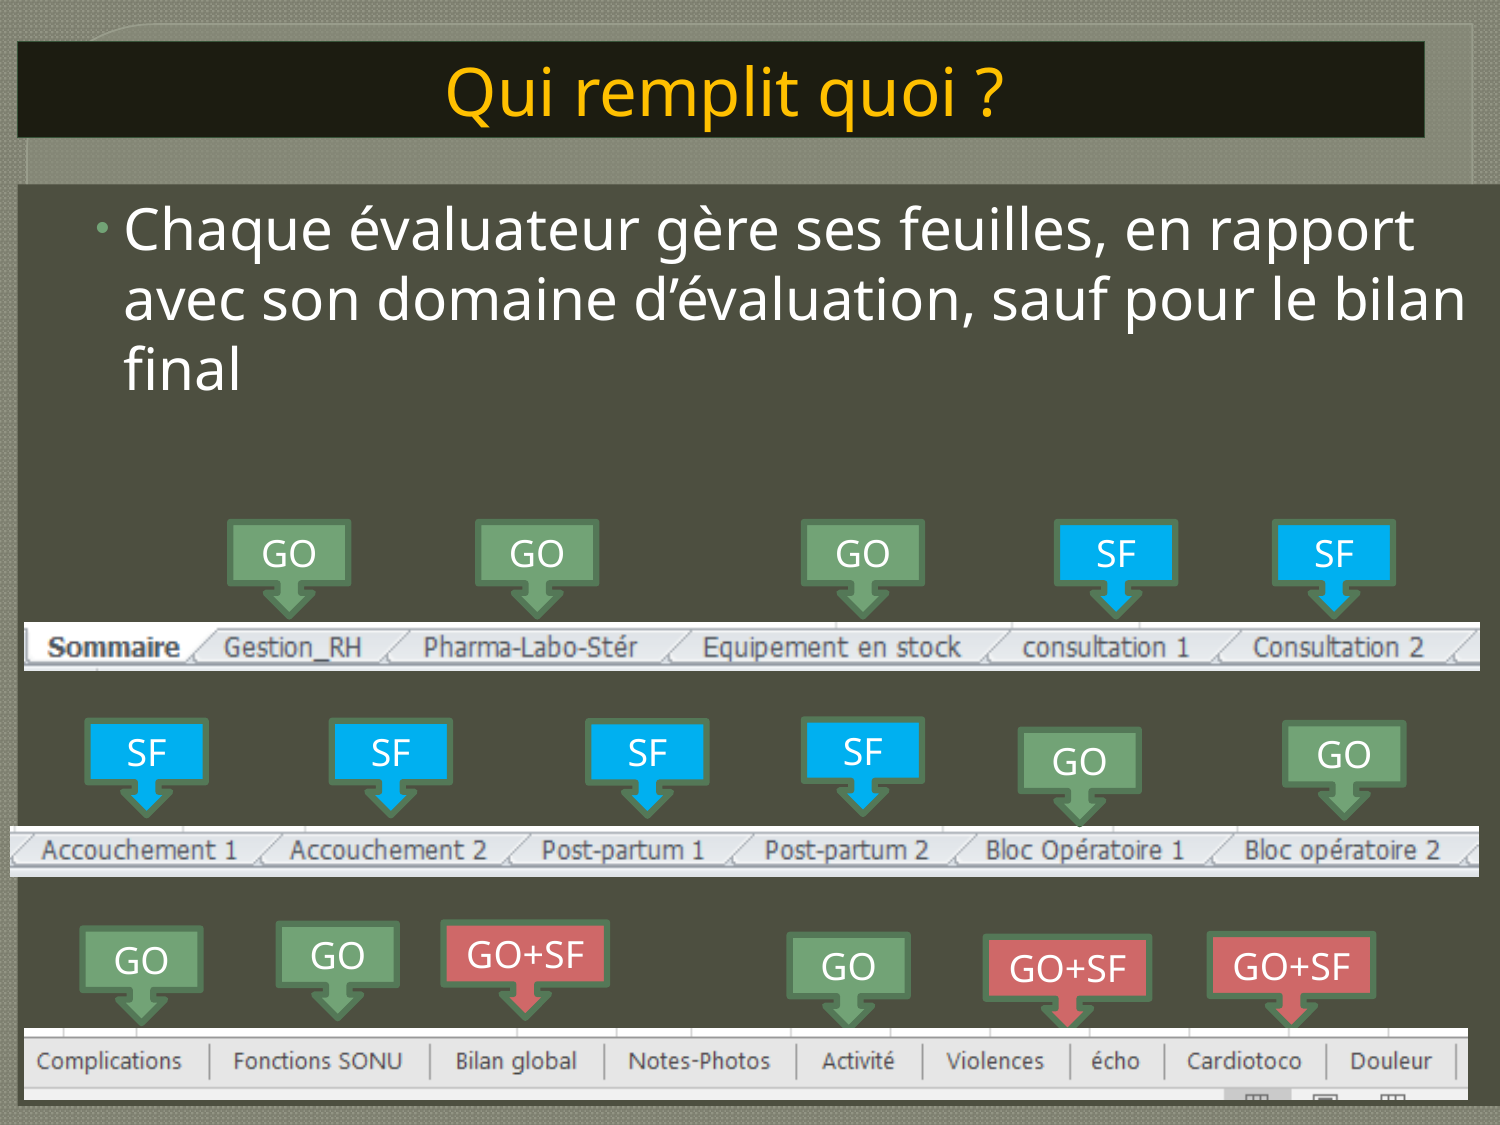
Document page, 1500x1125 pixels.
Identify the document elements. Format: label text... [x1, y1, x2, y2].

text_box GO [79, 925, 204, 1027]
text_box GO+SF [982, 933, 1153, 1027]
text_box SF [1053, 518, 1179, 620]
text_box GO [227, 518, 352, 620]
text_box GO+SF [1206, 930, 1377, 1027]
text_box SF [84, 717, 209, 819]
text_box GO [1017, 726, 1142, 825]
text_box GO+SF [440, 919, 611, 1021]
text_box GO [800, 518, 926, 620]
title Qui remplit quoi ? [17, 41, 1425, 138]
picture [24, 1027, 1468, 1100]
picture [10, 826, 1479, 878]
text_box GO [275, 920, 400, 1022]
text_box SF [1271, 518, 1397, 620]
text_box GO [786, 931, 911, 1027]
picture [24, 621, 1480, 671]
text_box GO [1282, 719, 1407, 821]
text_box GO [475, 518, 600, 620]
text_box SF [328, 717, 454, 819]
text_box SF [585, 718, 710, 819]
text_box SF [800, 716, 926, 818]
list Chaque évaluateur gère ses feuilles, en rapport avec son domaine d’évaluation, sauf pour le bilan final [17, 184, 1500, 1106]
